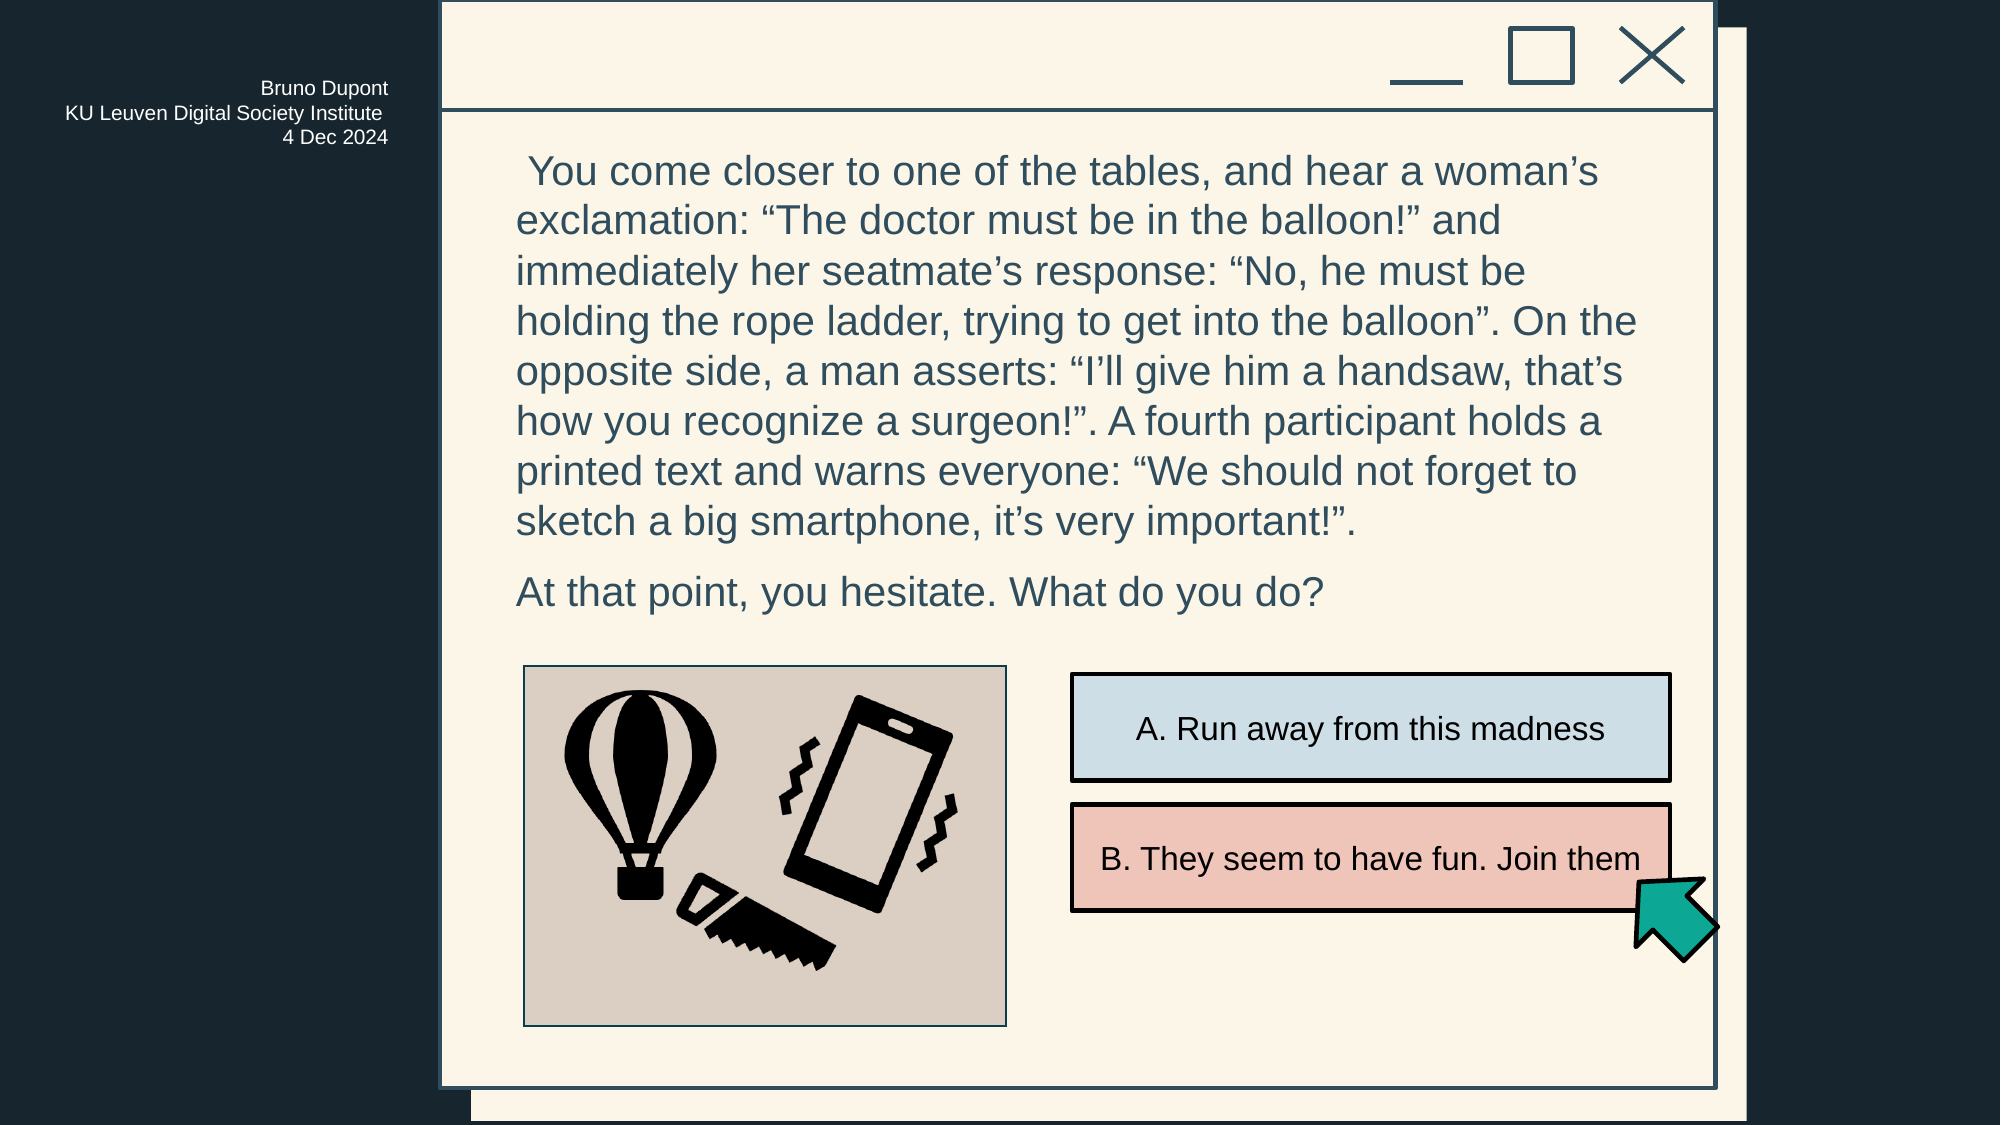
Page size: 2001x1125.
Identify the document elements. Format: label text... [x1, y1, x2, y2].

picture [511, 665, 982, 1002]
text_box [439, 0, 1747, 1121]
footer Bruno Dupont KU Leuven Digital Society Institute 4 Dec 2024 [0, 1, 418, 222]
